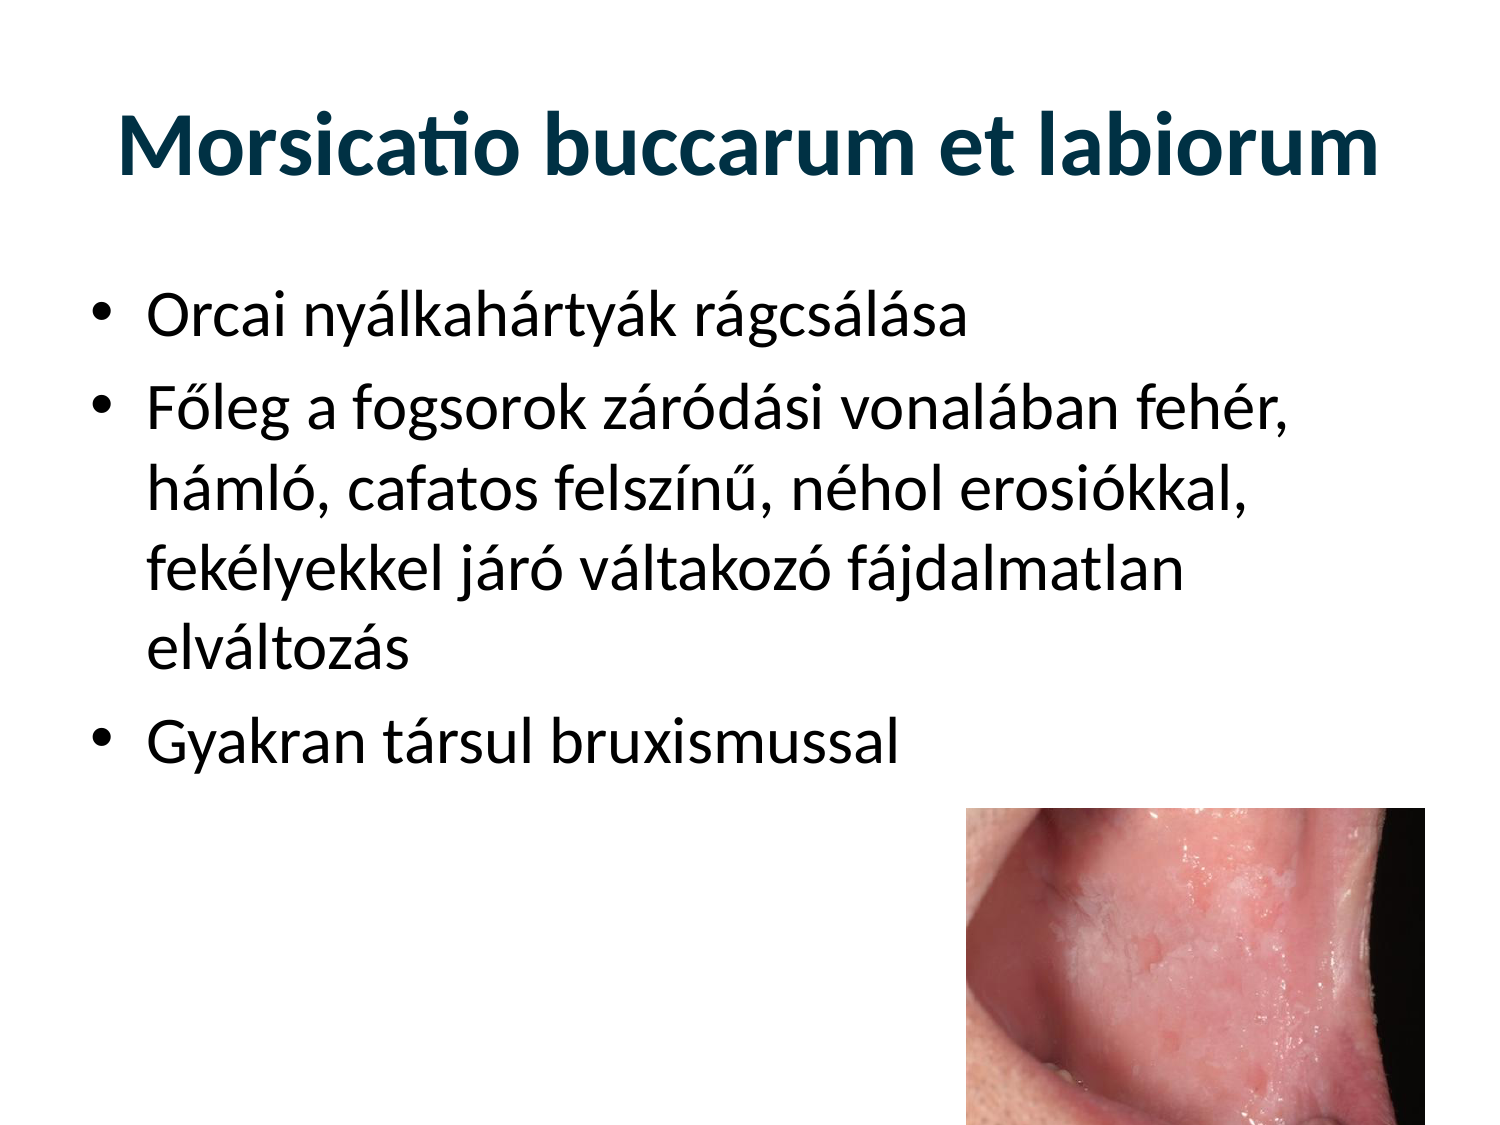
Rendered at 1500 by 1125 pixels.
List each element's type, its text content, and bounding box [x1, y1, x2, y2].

picture [961, 808, 1426, 1125]
title Morsicatio buccarum et labiorum [75, 45, 1425, 233]
list Orcai nyálkahártyák rágcsálása Főleg a fogsorok záródási vonalában fehér, hámló, cafatos felszínű, néhol erosiókkal, fekélyekkel járó váltakozó fájdalmatlan elváltozás Gyakran társul bruxismussal [75, 262, 1425, 1005]
